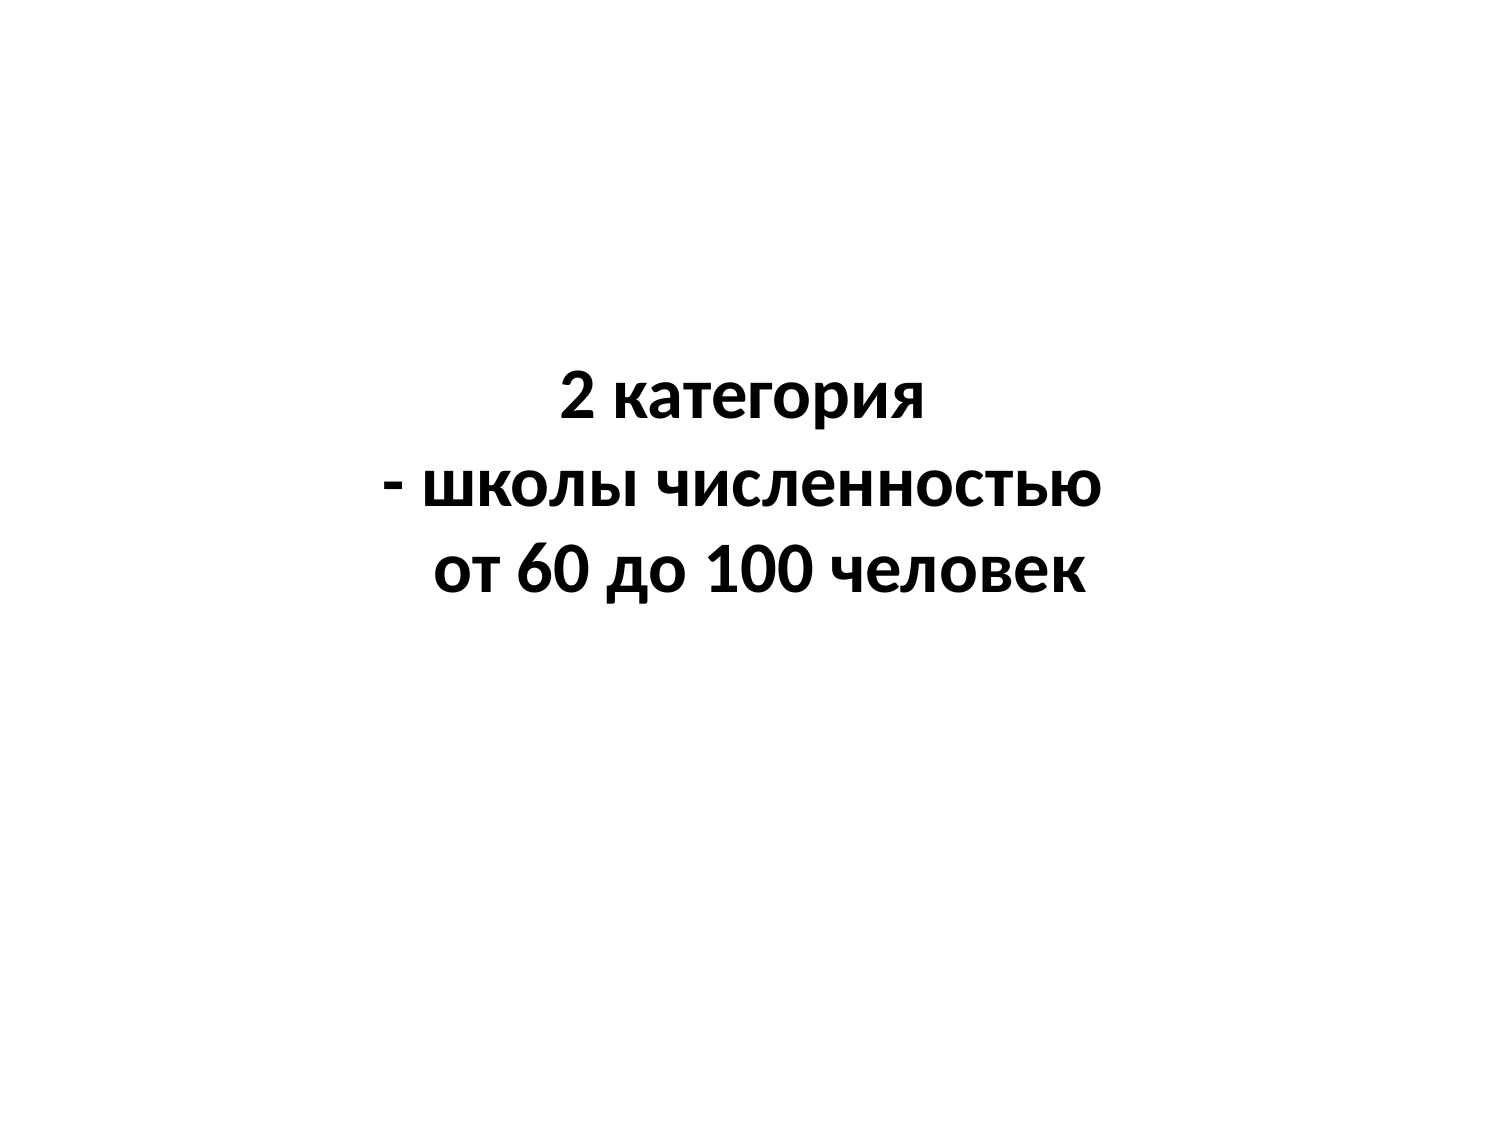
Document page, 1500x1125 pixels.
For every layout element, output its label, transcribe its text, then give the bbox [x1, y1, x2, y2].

text_box 2 категория - школы численностью от 60 до 100 человек [76, 338, 1427, 703]
